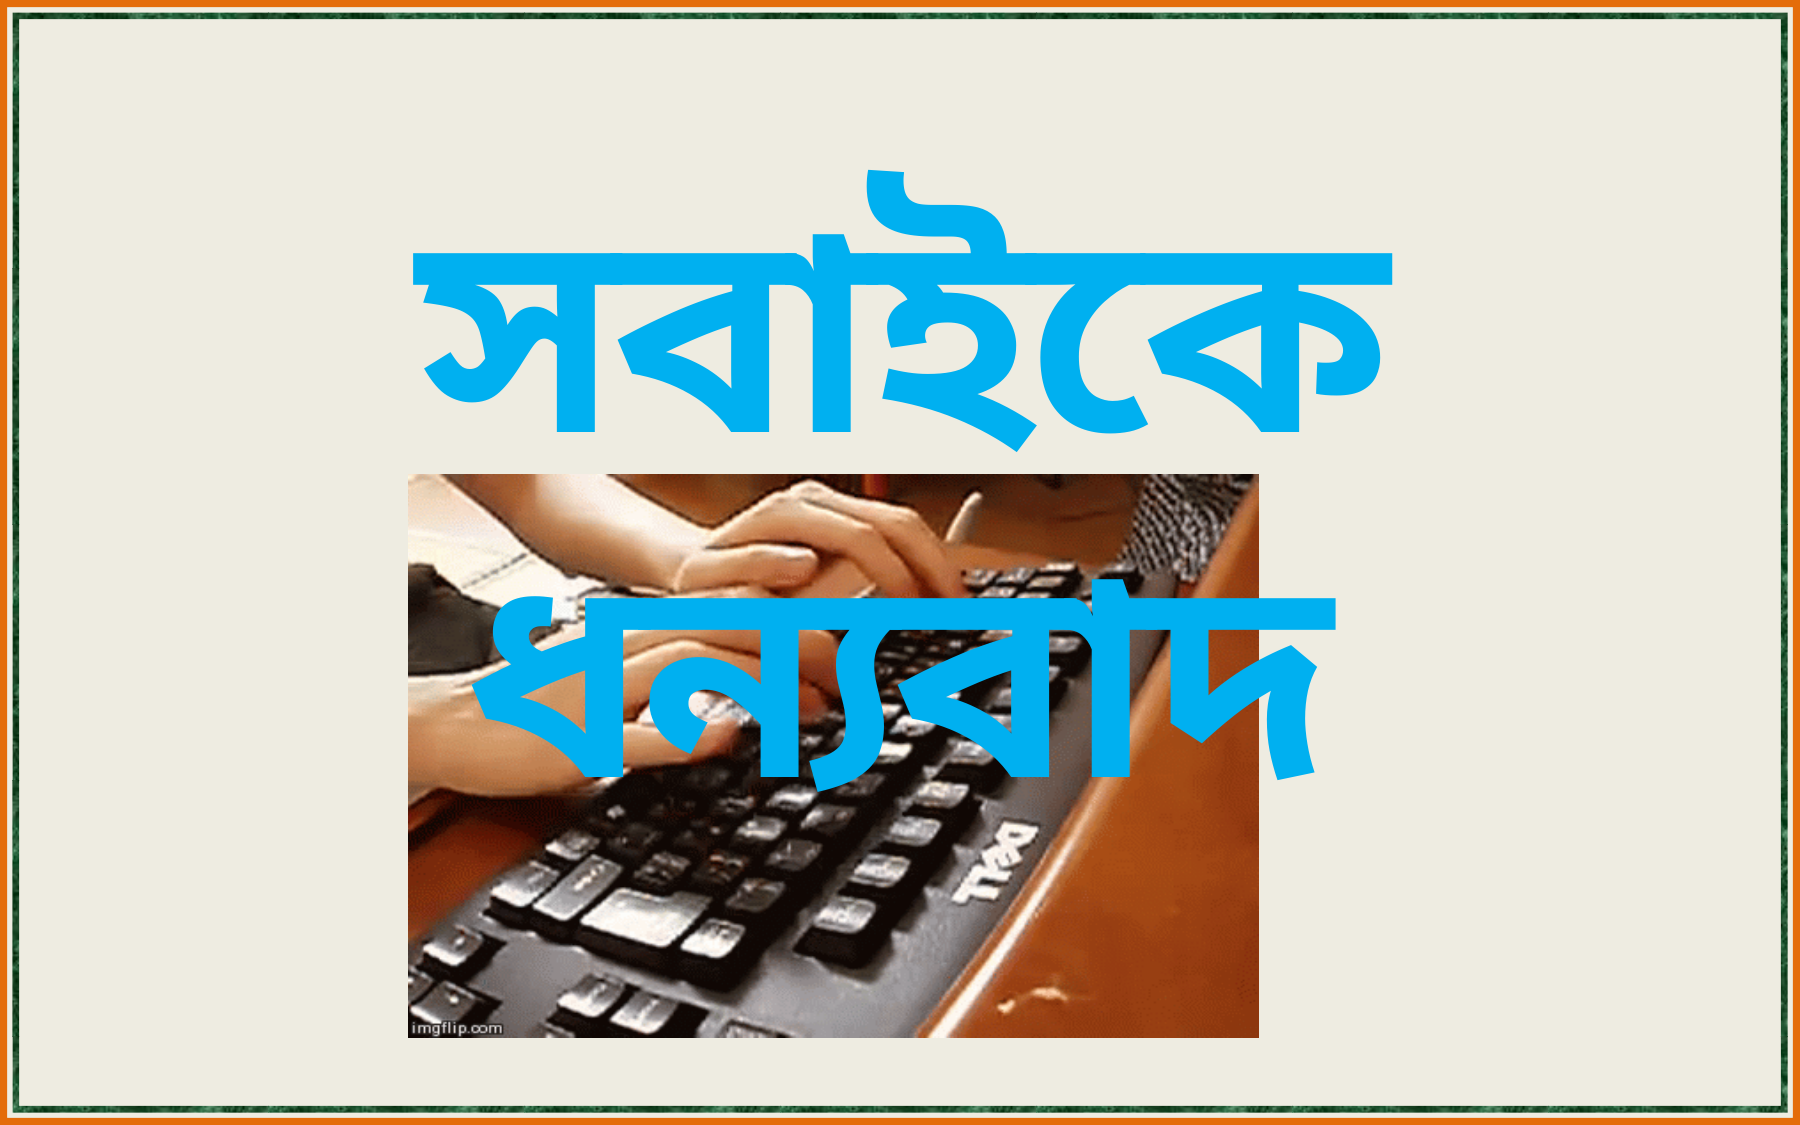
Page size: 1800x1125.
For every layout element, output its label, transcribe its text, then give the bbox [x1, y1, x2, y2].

picture [12, 12, 1788, 1113]
text_box সবাইকে ধন্যবাদ [174, 137, 1625, 843]
